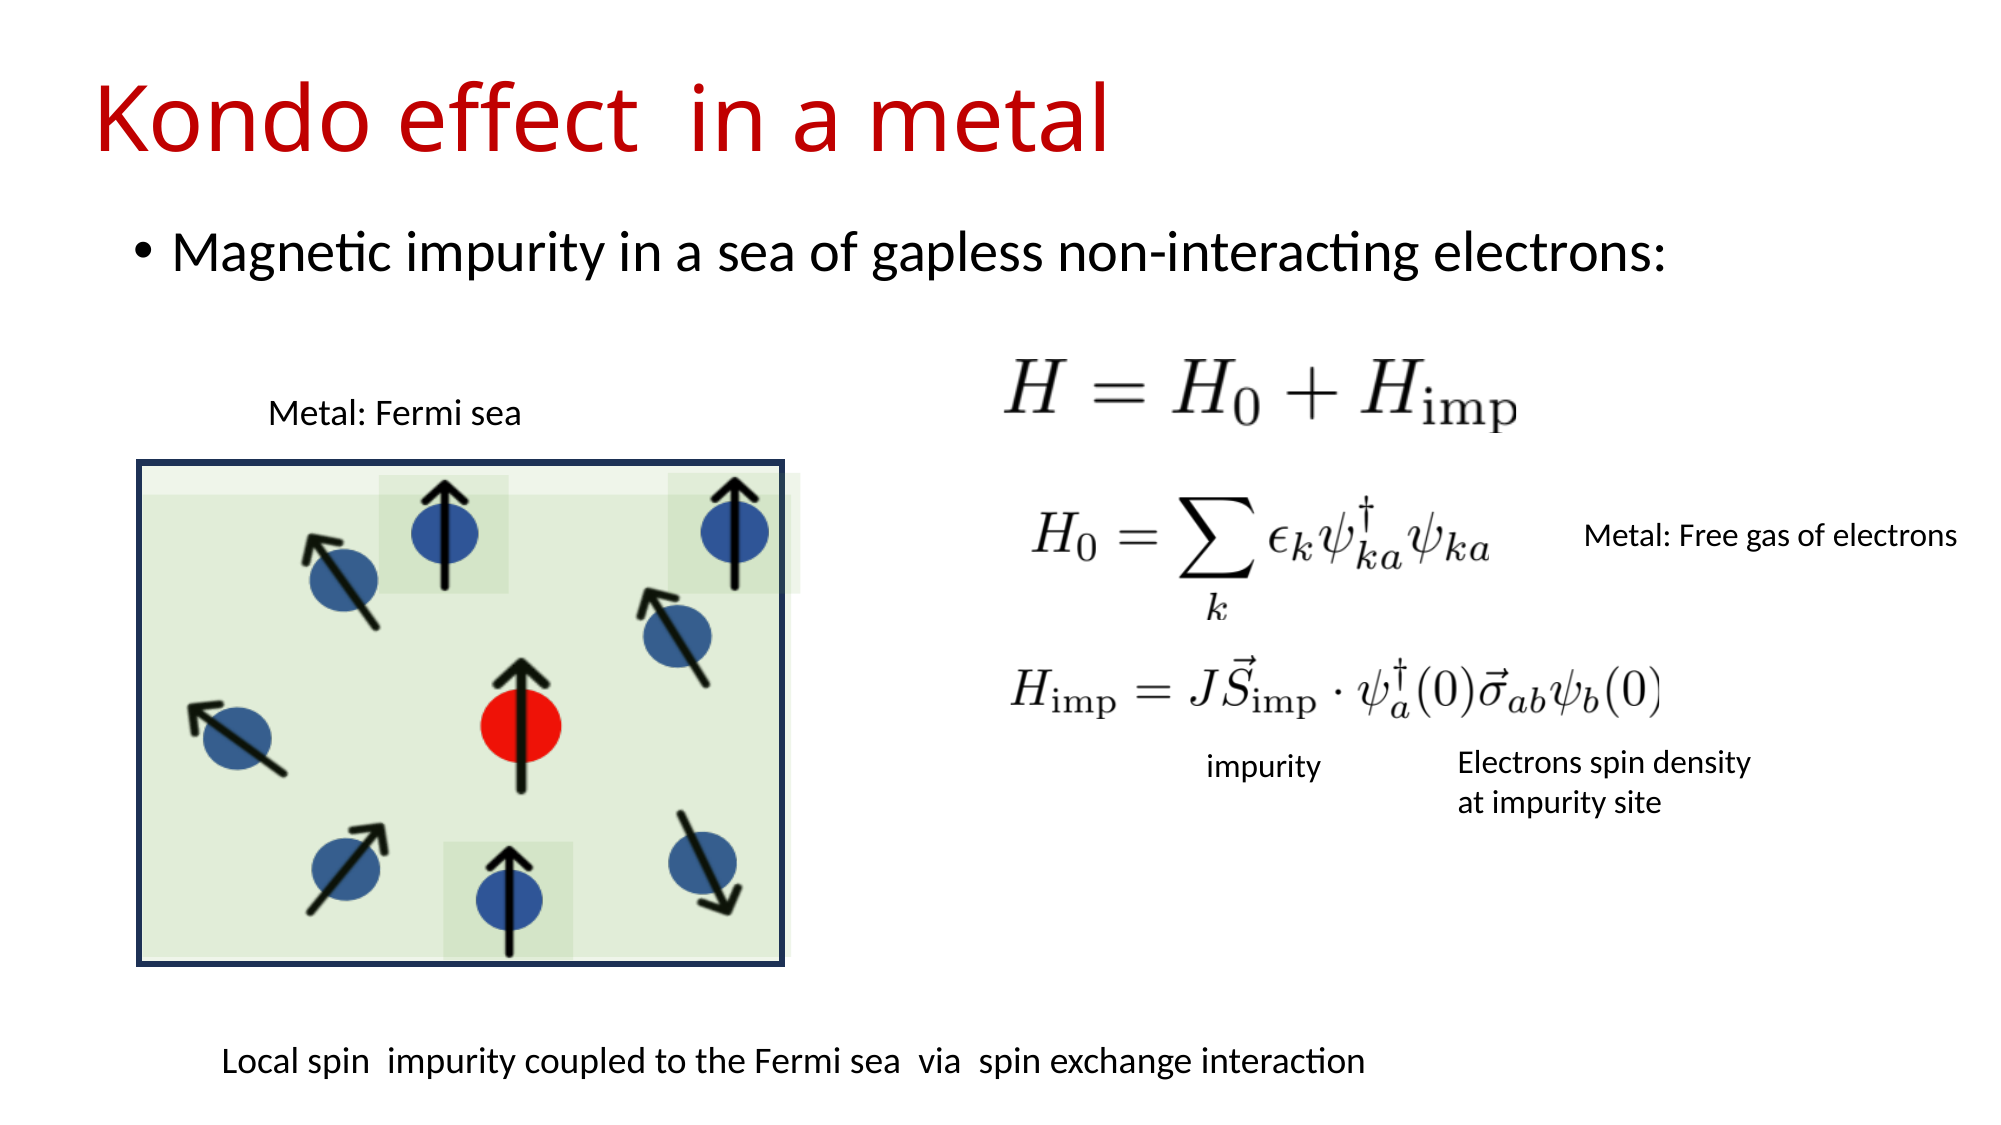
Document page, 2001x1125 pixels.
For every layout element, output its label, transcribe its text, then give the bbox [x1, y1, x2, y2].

text_box Electrons spin density at impurity site [1442, 732, 1786, 828]
picture [1003, 359, 1516, 433]
text_box Metal: Fermi sea [253, 380, 634, 441]
text_box Local spin impurity coupled to the Fermi sea via spin exchange interaction [206, 1028, 1569, 1089]
picture [1010, 654, 1660, 720]
picture [1030, 495, 1489, 620]
title Kondo effect in a metal [77, 13, 1447, 231]
text_box Metal: Free gas of electrons [1568, 506, 1985, 561]
text_box Magnetic impurity in a sea of gapless non-interacting electrons: [118, 213, 1772, 330]
text_box impurity [1191, 736, 1385, 792]
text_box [139, 462, 801, 965]
